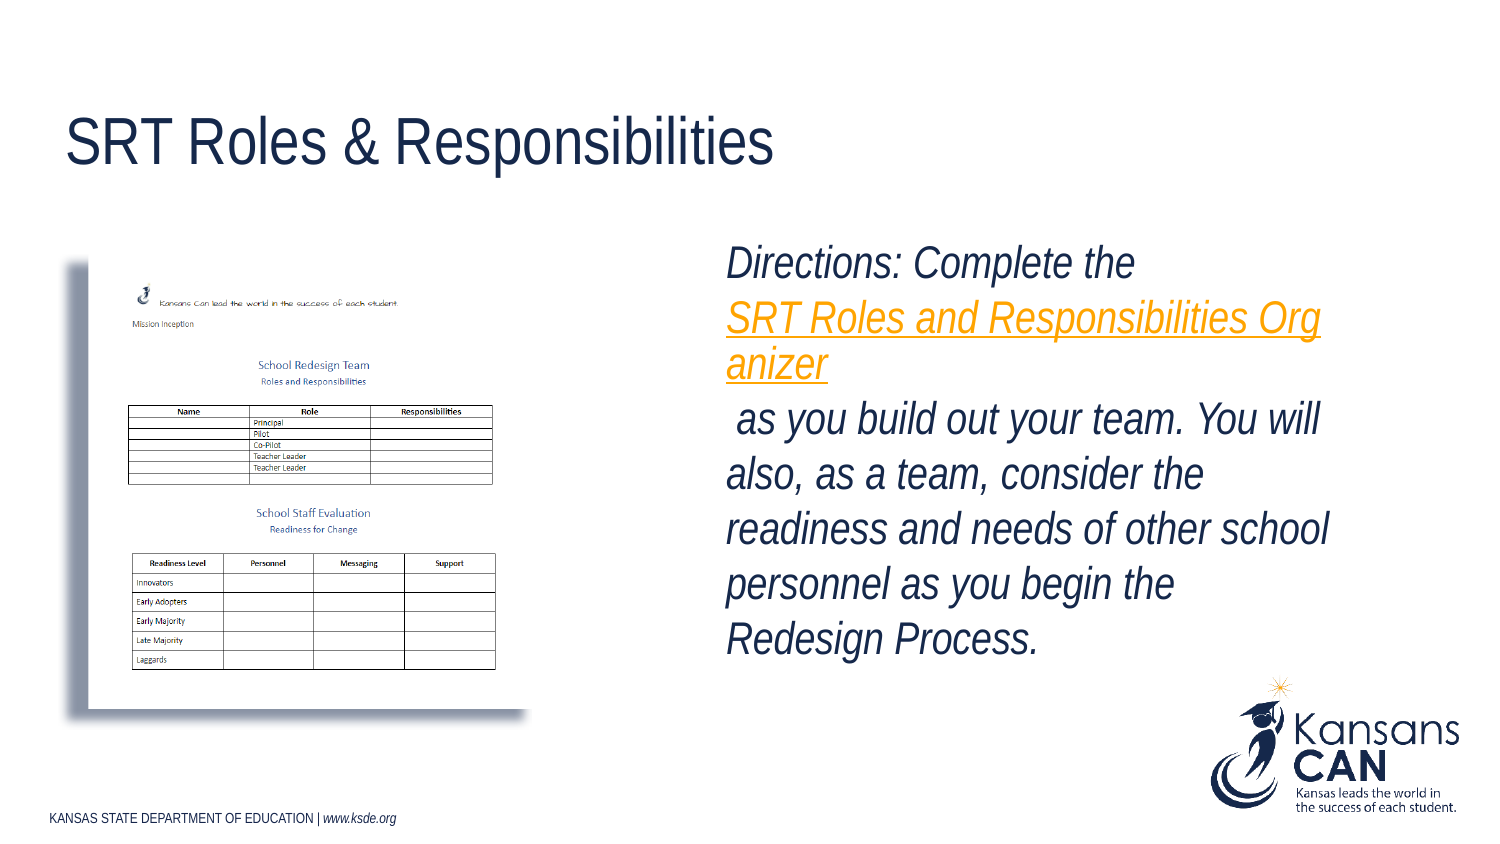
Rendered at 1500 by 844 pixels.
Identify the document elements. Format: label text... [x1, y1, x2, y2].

picture [88, 251, 543, 709]
title SRT Roles & Responsibilities [5, 66, 1293, 178]
list Directions: Complete the SRT Roles and Responsibilities Organizer as you build out your team. You will also, as a team, consider the readiness and needs of other school personnel as you begin the Redesign Process. [666, 217, 1394, 625]
picture [1208, 671, 1463, 822]
